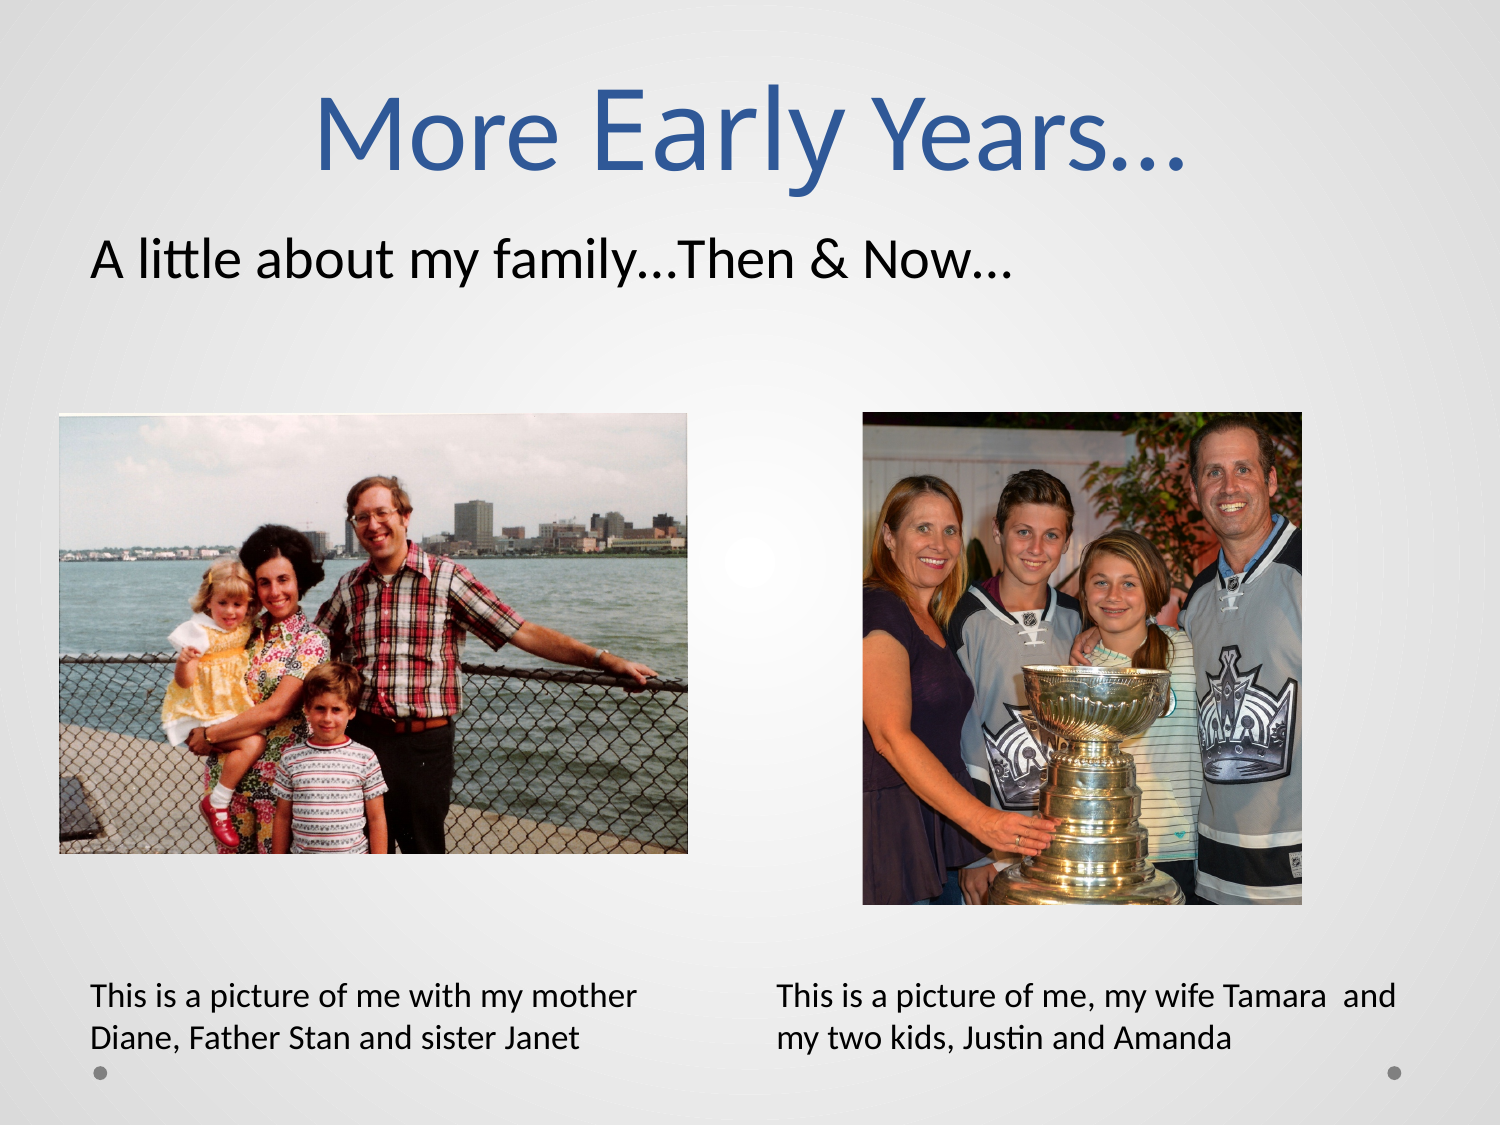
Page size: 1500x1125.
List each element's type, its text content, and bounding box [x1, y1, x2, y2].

title More Early Years… [75, 24, 1425, 200]
text_box This is a picture of me with my mother Diane, Father Stan and sister Janet [74, 350, 738, 1073]
text_box This is a picture of me, my wife Tamara and my two kids, Justin and Amanda [761, 350, 1424, 1073]
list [59, 413, 688, 854]
text_box A little about my family…Then & Now… [74, 212, 1425, 350]
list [862, 412, 1303, 906]
